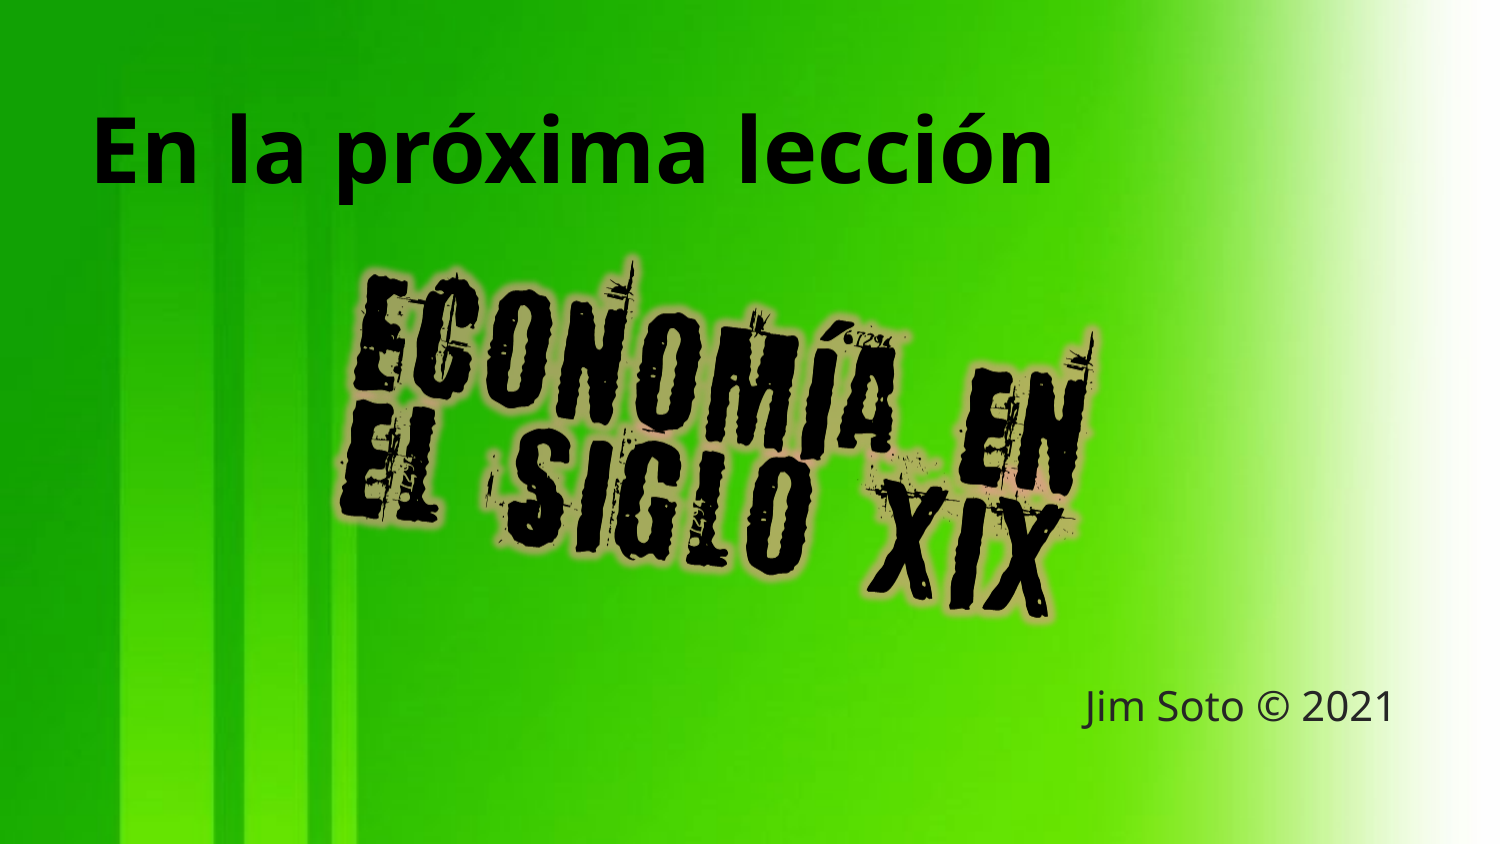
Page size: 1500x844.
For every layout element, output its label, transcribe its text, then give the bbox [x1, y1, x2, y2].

text_box En la próxima lección [74, 84, 1500, 216]
text_box Jim Soto © 2021 [1012, 671, 1413, 769]
picture [0, 0, 1500, 844]
